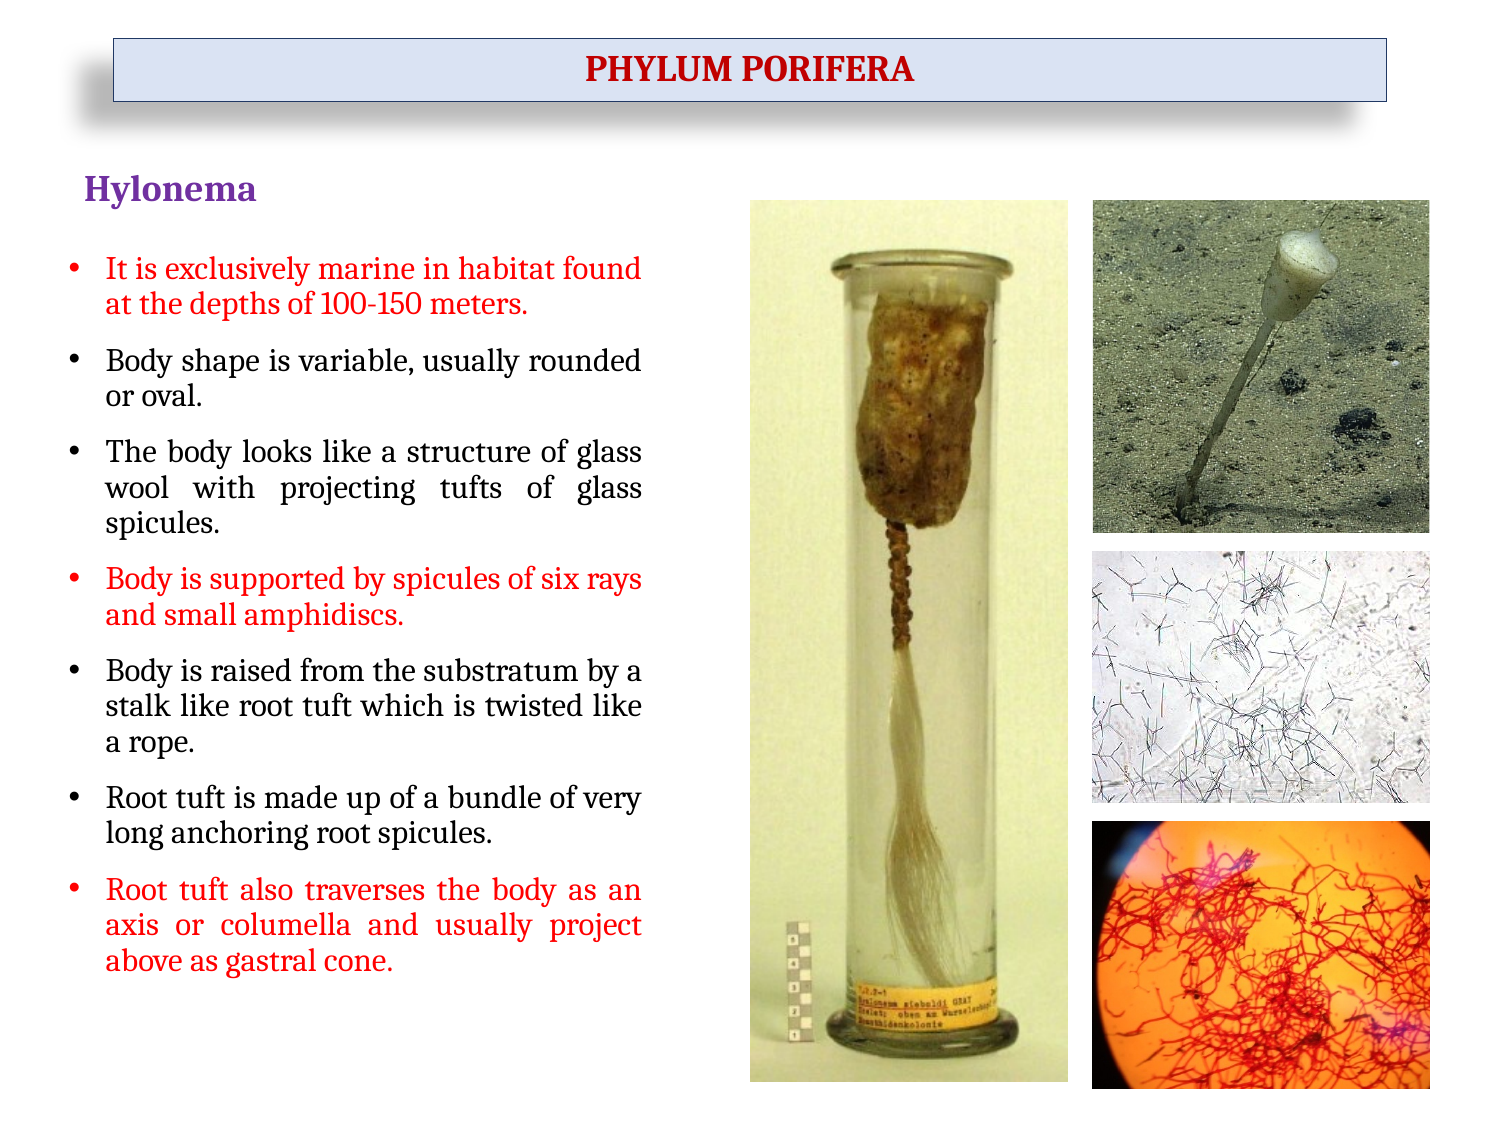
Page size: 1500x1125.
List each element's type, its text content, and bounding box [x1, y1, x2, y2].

picture [1092, 200, 1430, 533]
text_box Hylonema [69, 156, 273, 216]
text_box It is exclusively marine in habitat found at the depths of 100-150 meters. Body shape is variable, usually rounded or oval. The body looks like a structure of glass wool with projecting tufts of glass spicules. Body is supported by spicules of six rays and small amphidiscs. Body is raised from the substratum by a stalk like root tuft which is twisted like a rope. Root tuft is made up of a bundle of very long anchoring root spicules. Root tuft also traverses the body as an axis or columella and usually project above as gastral cone. [53, 243, 659, 987]
picture [749, 200, 1068, 1082]
picture [1092, 551, 1430, 803]
text_box PHYLUM PORIFERA [113, 38, 1387, 102]
picture [1092, 821, 1430, 1089]
